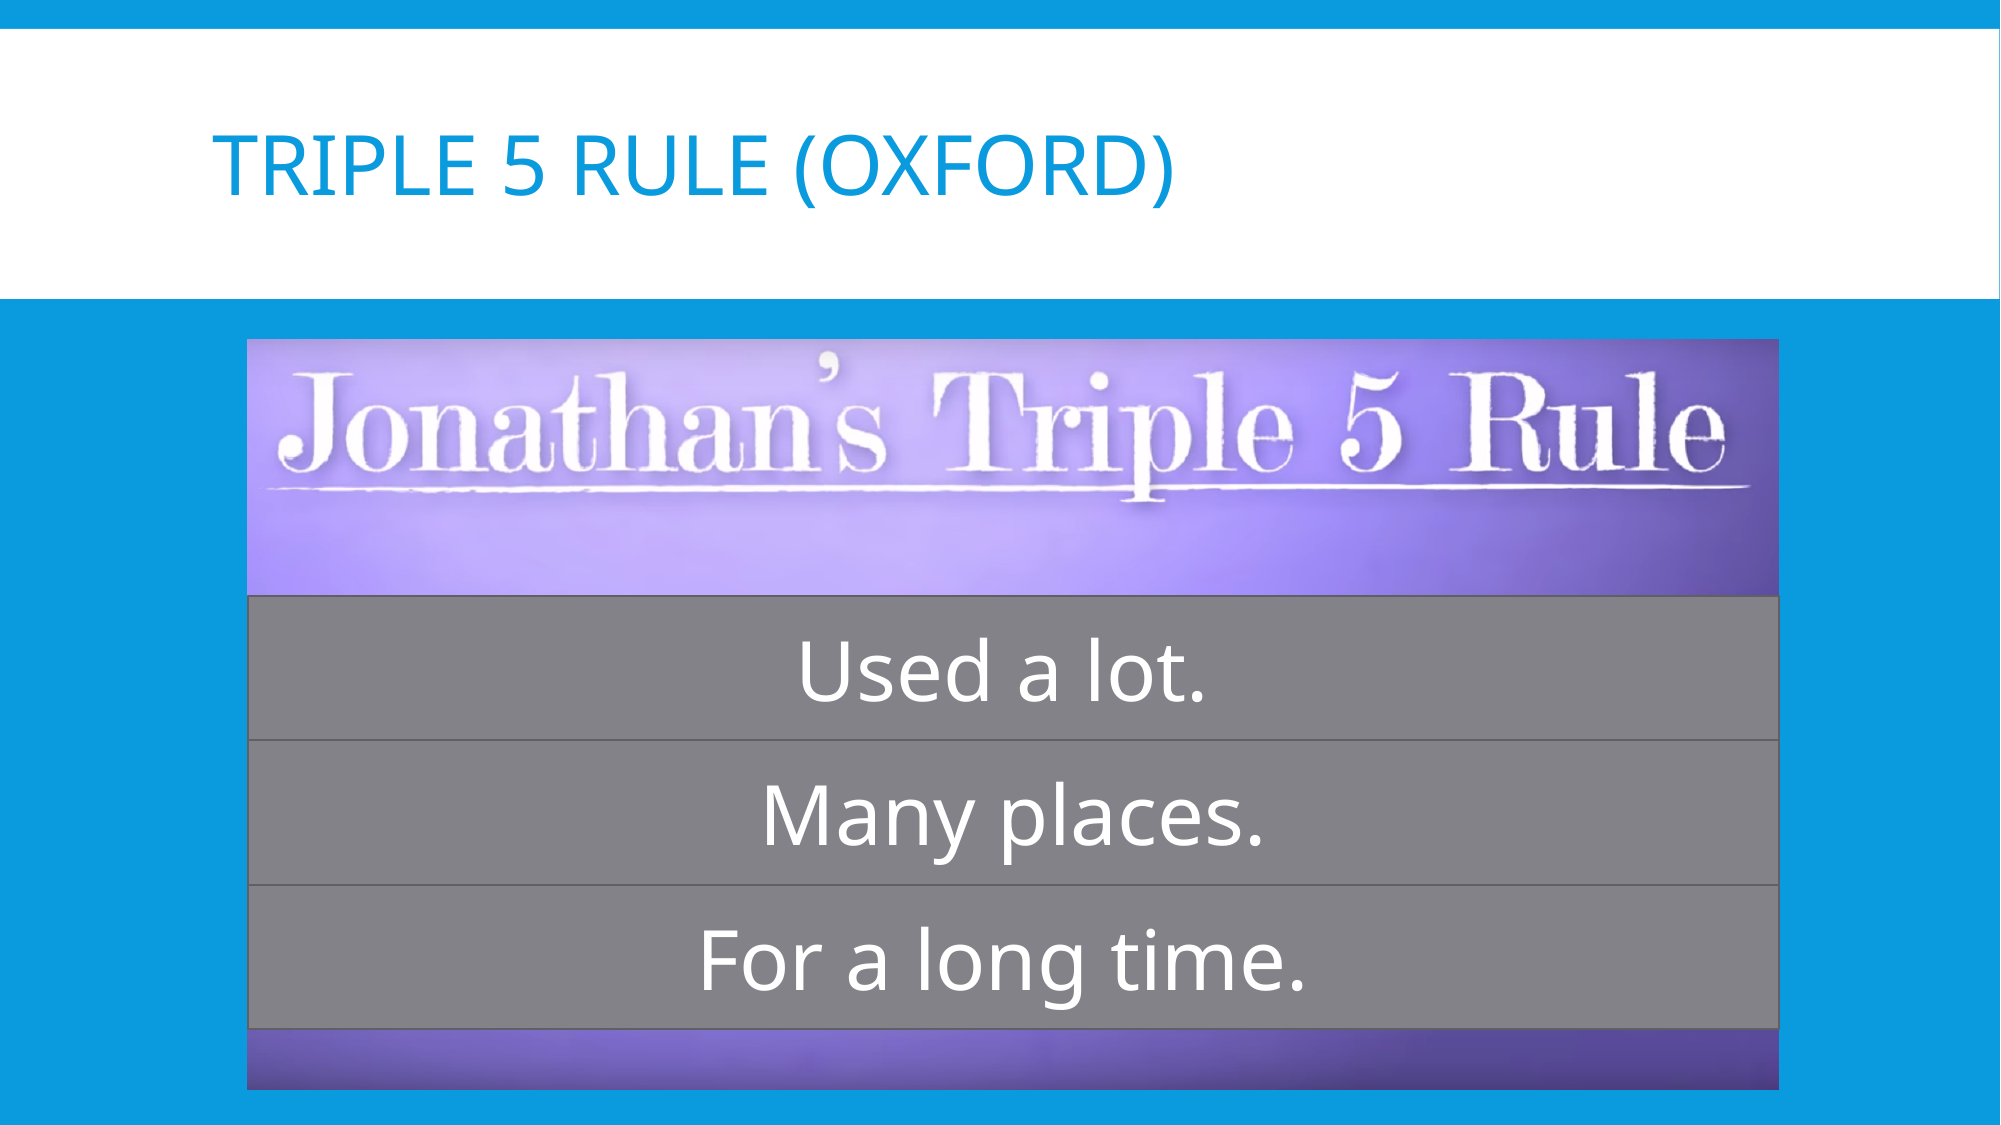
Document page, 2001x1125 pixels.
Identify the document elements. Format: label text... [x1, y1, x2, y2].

title Triple 5 Rule (Oxford) [197, 46, 1803, 295]
picture [248, 340, 1779, 1089]
